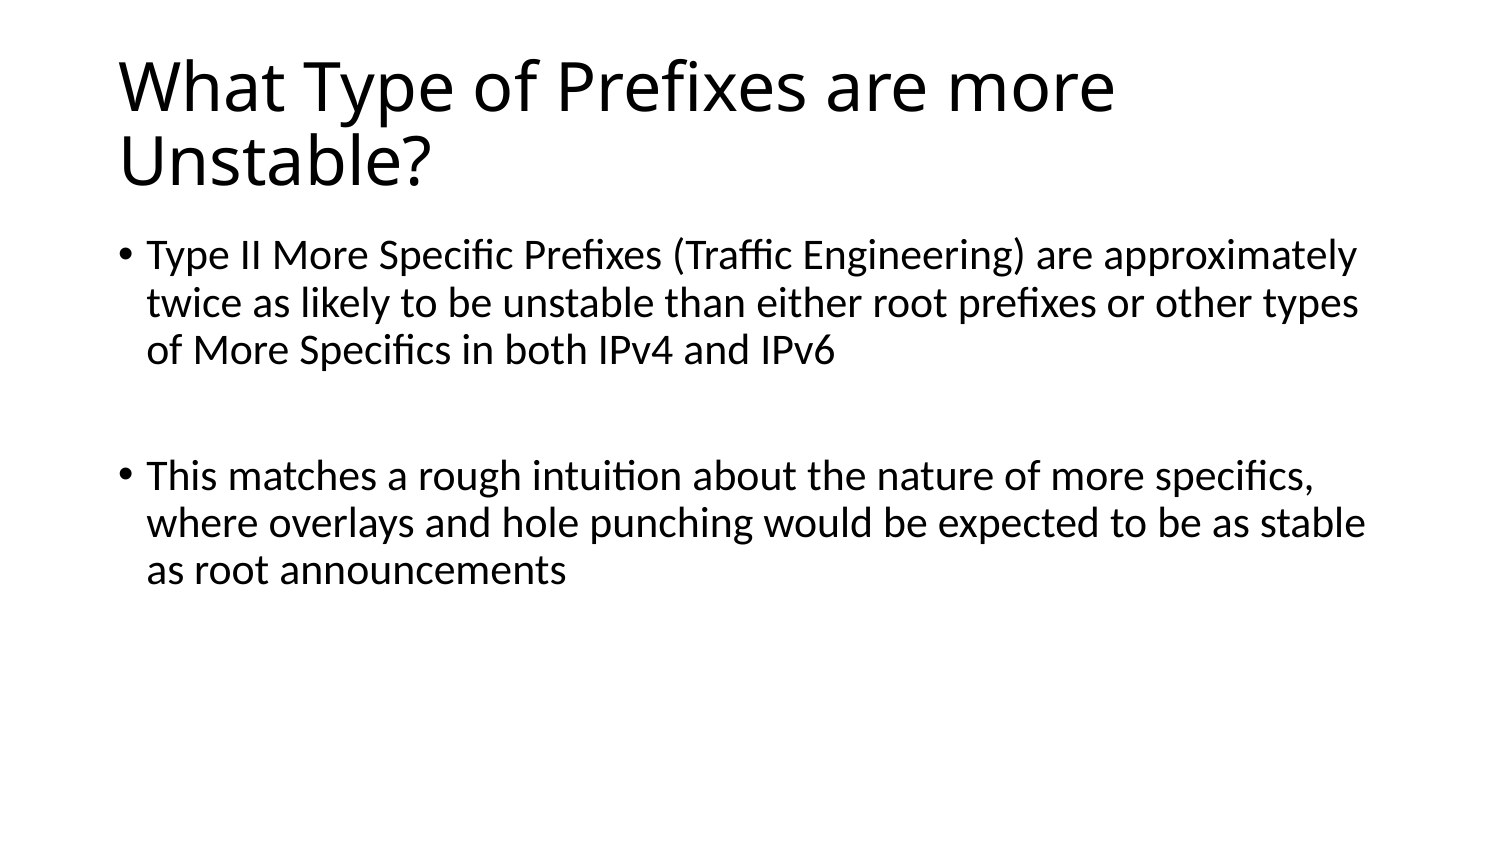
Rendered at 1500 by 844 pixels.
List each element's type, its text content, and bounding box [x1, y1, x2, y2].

title What Type of Prefixes are more Unstable? [103, 44, 1397, 208]
list Type II More Specific Prefixes (Traffic Engineering) are approximately twice as likely to be unstable than either root prefixes or other types of More Specifics in both IPv4 and IPv6 This matches a rough intuition about the nature of more specifics, where overlays and hole punching would be expected to be as stable as root announcements [103, 224, 1397, 760]
